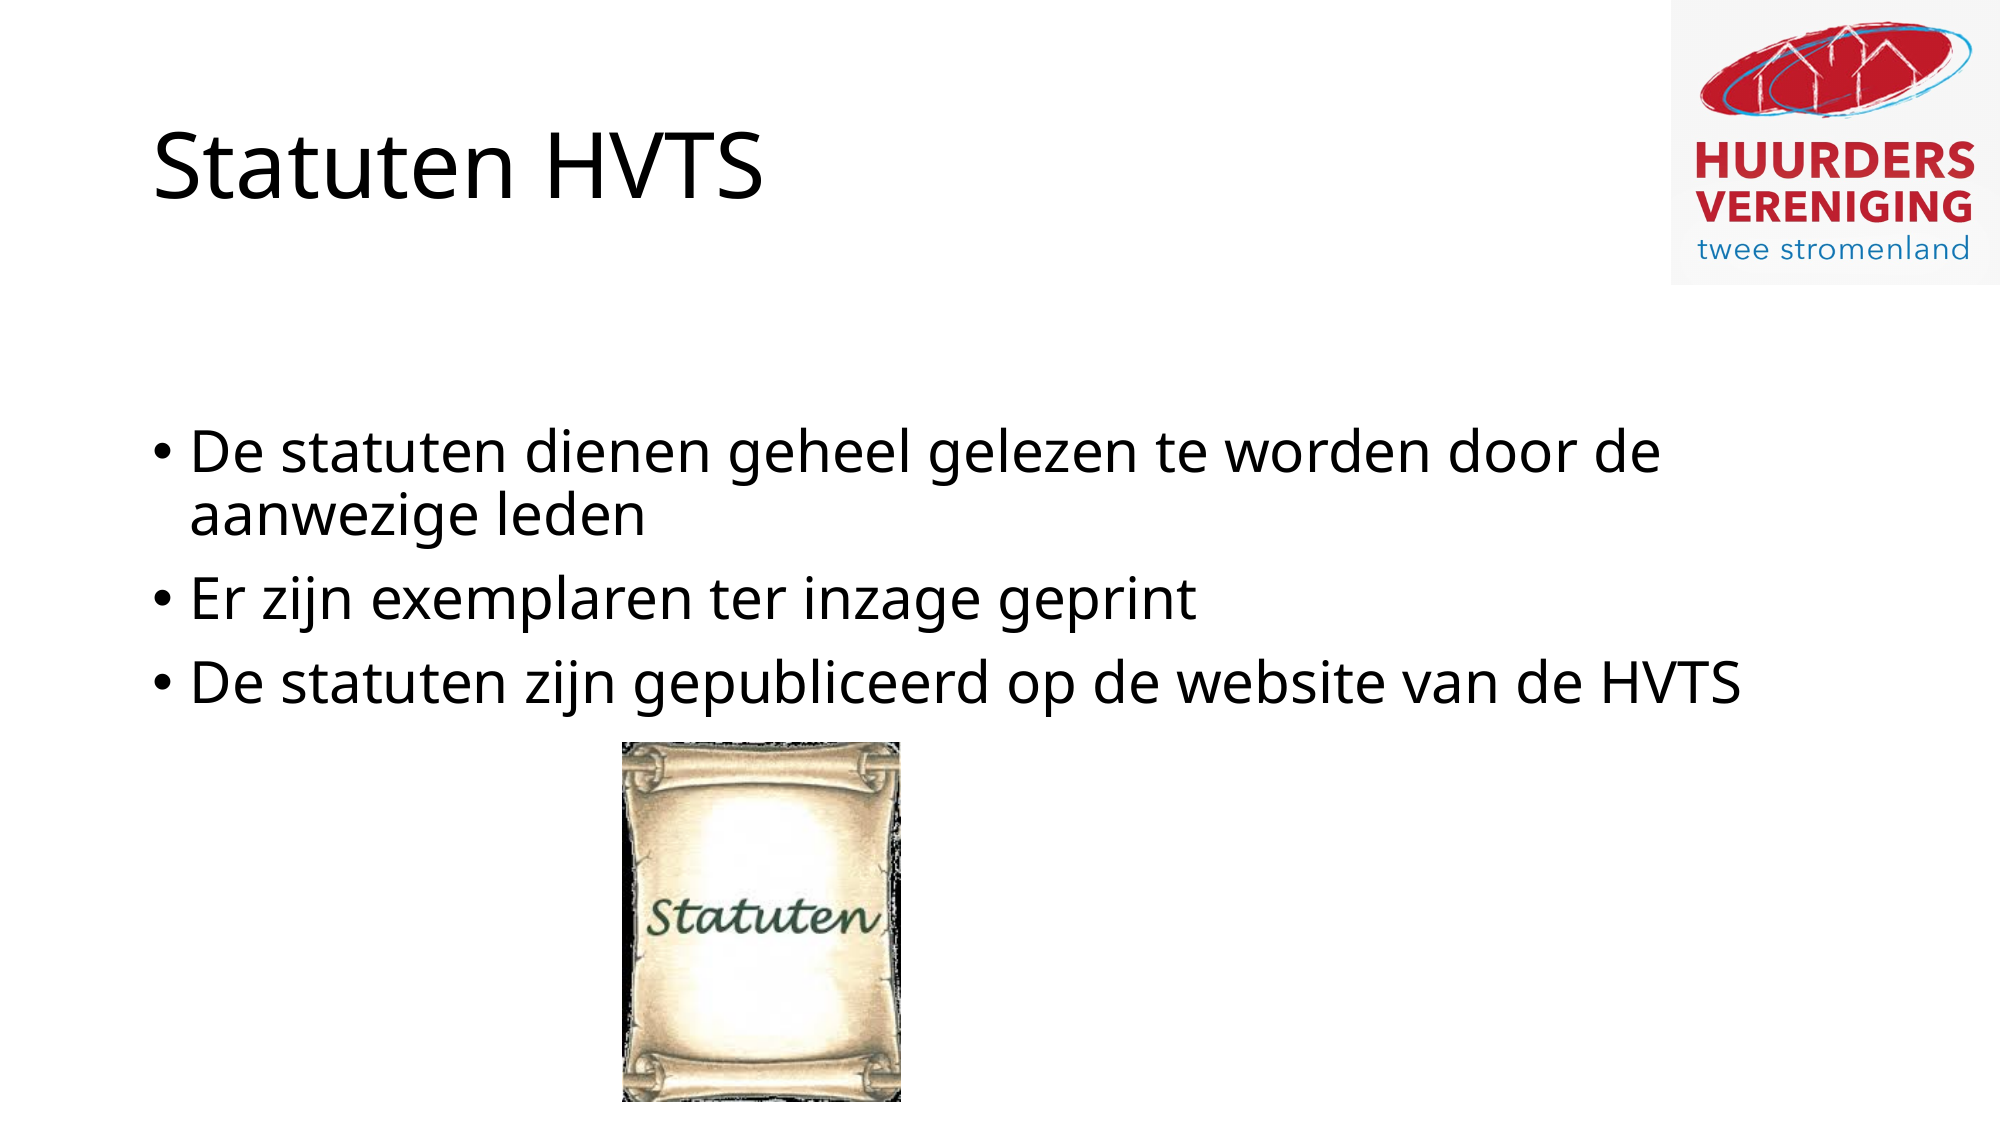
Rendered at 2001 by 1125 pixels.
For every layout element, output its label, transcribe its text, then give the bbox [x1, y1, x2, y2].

picture [622, 742, 901, 1103]
picture [1670, 0, 2000, 285]
list De statuten dienen geheel gelezen te worden door de aanwezige leden Er zijn exemplaren ter inzage geprint De statuten zijn gepubliceerd op de website van de HVTS [137, 415, 1863, 1014]
title Statuten HVTS [137, 59, 1670, 278]
